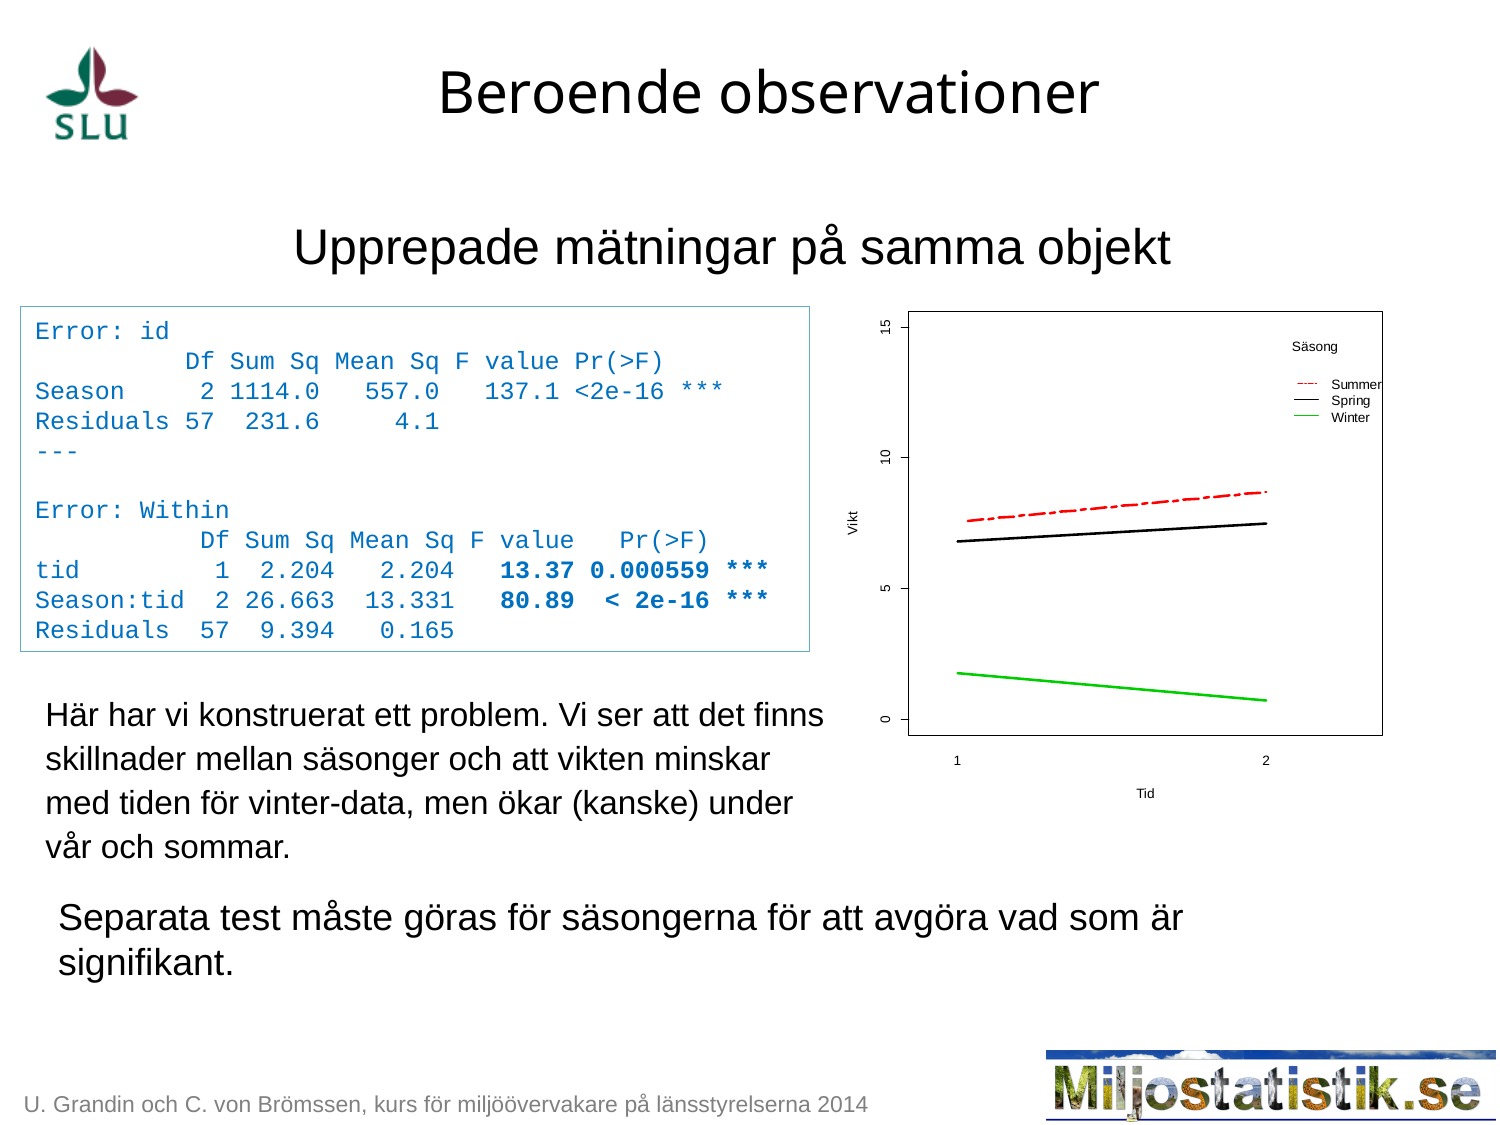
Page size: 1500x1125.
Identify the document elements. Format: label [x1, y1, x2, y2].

picture [841, 244, 1417, 819]
text_box [30, 682, 852, 881]
text_box [20, 306, 810, 652]
list [278, 200, 1335, 307]
text_box [43, 885, 1335, 990]
title [140, 66, 1398, 133]
picture [1046, 1050, 1496, 1122]
